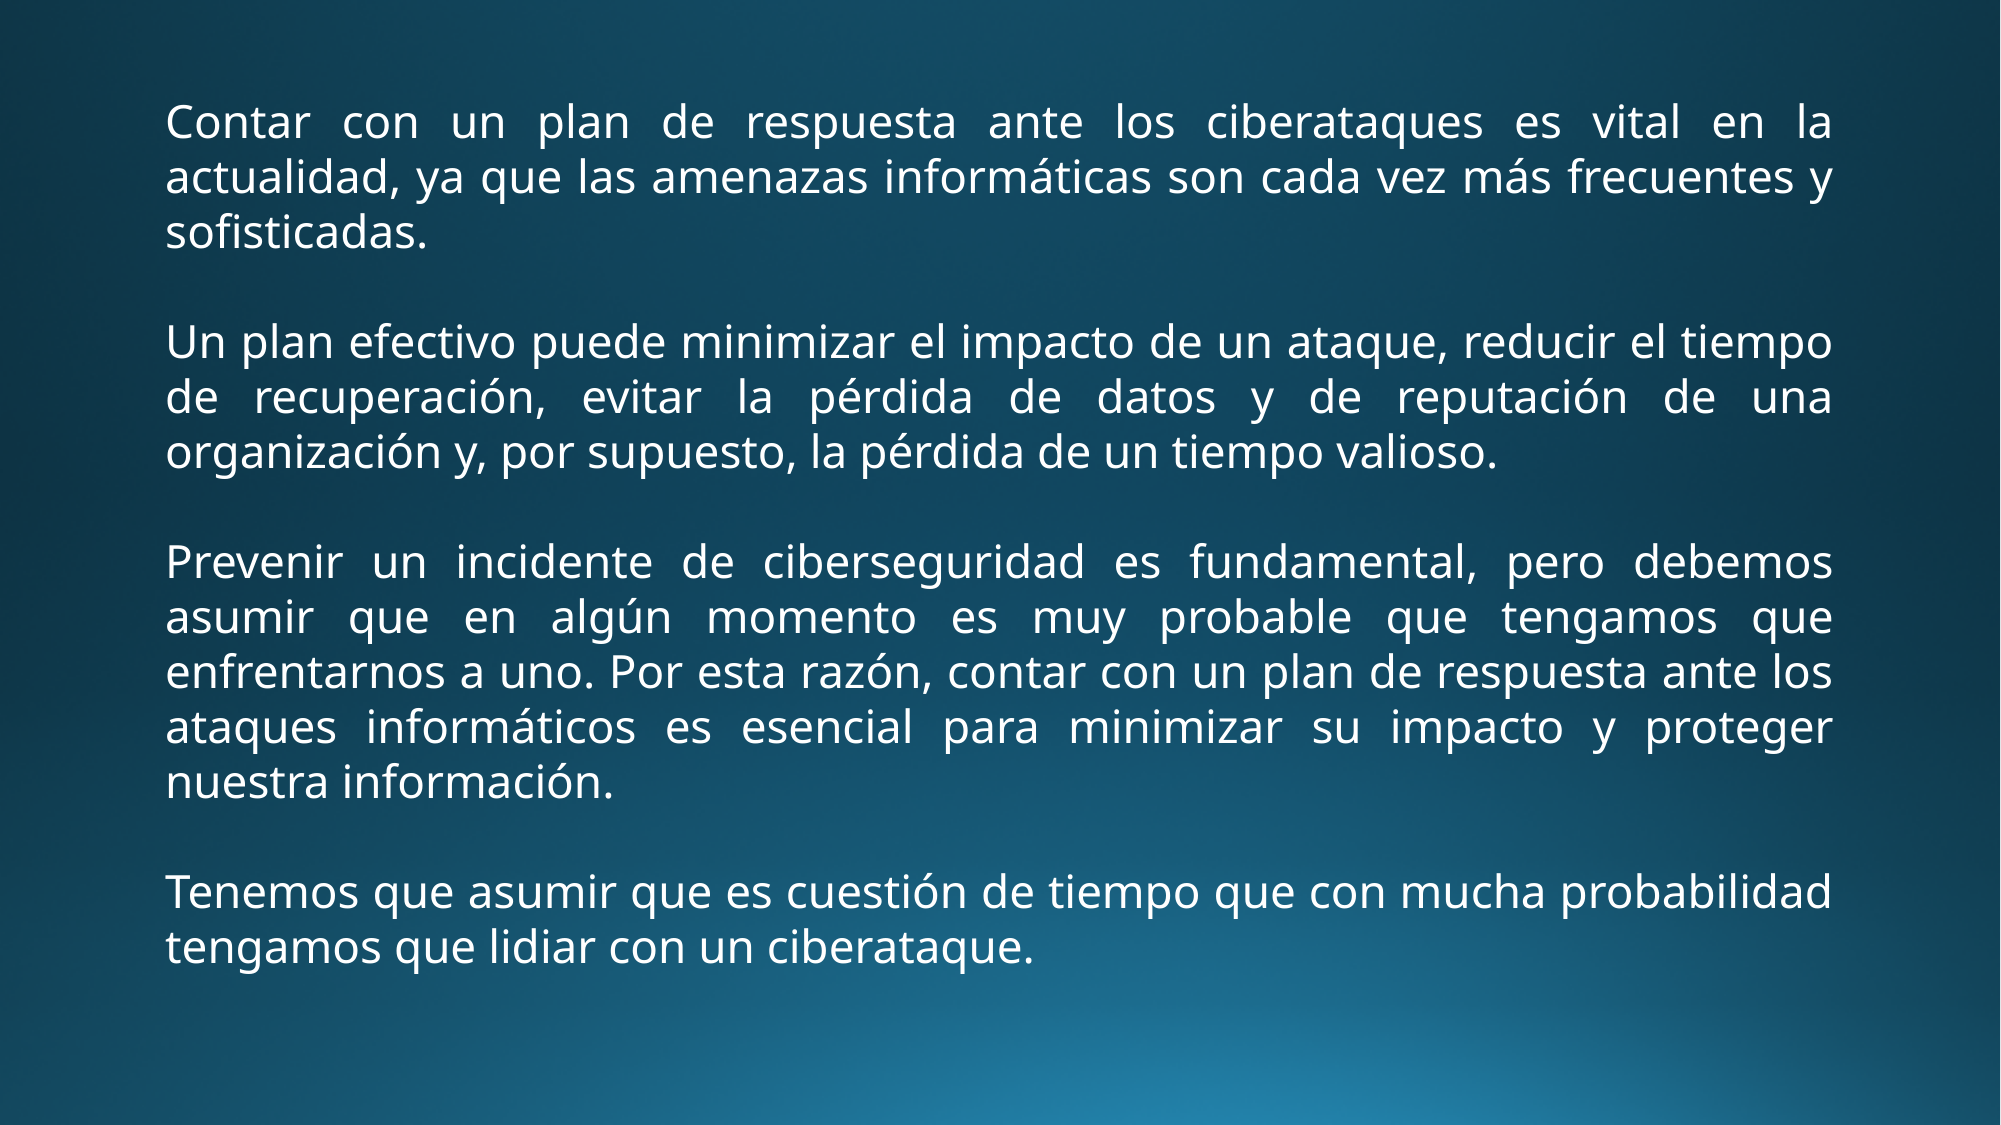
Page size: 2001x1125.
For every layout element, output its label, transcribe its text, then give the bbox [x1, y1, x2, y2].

picture [0, 0, 2001, 1125]
text_box Contar con un plan de respuesta ante los ciberataques es vital en la actualidad, ya que las amenazas informáticas son cada vez más frecuentes y sofisticadas. Un plan efectivo puede minimizar el impacto de un ataque, reducir el tiempo de recuperación, evitar la pérdida de datos y de reputación de una organización y, por supuesto, la pérdida de un tiempo valioso. Prevenir un incidente de ciberseguridad es fundamental, pero debemos asumir que en algún momento es muy probable que tengamos que enfrentarnos a uno. Por esta razón, contar con un plan de respuesta ante los ataques informáticos es esencial para minimizar su impacto y proteger nuestra información. Tenemos que asumir que es cuestión de tiempo que con mucha probabilidad tengamos que lidiar con un ciberataque. [150, 85, 1850, 980]
